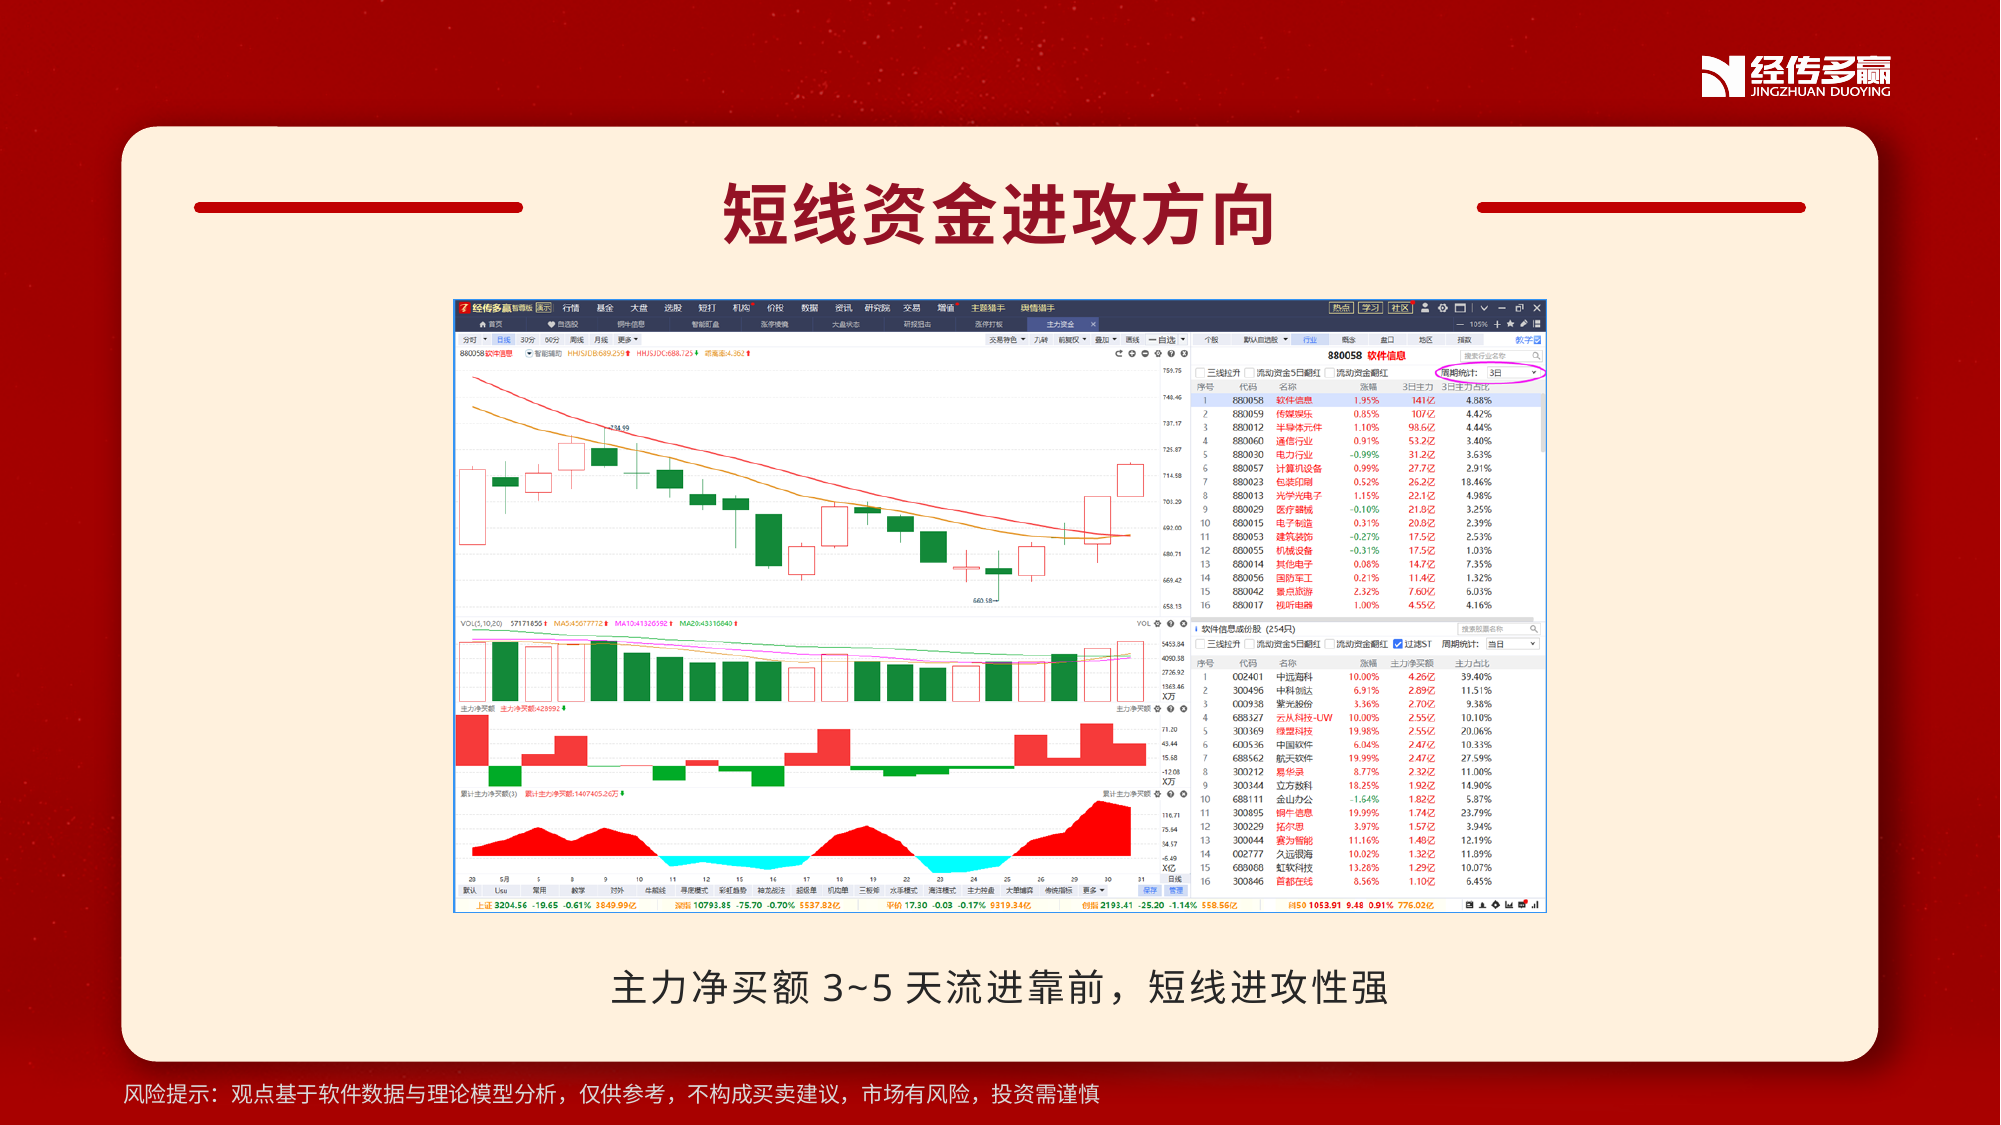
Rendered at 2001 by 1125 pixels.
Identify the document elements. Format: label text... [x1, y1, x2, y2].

picture [0, 0, 2000, 1125]
list 主力净买额3~5天流进靠前，短线进攻性强 [358, 943, 1642, 1033]
list 短线资金进攻方向 [540, 150, 1460, 259]
